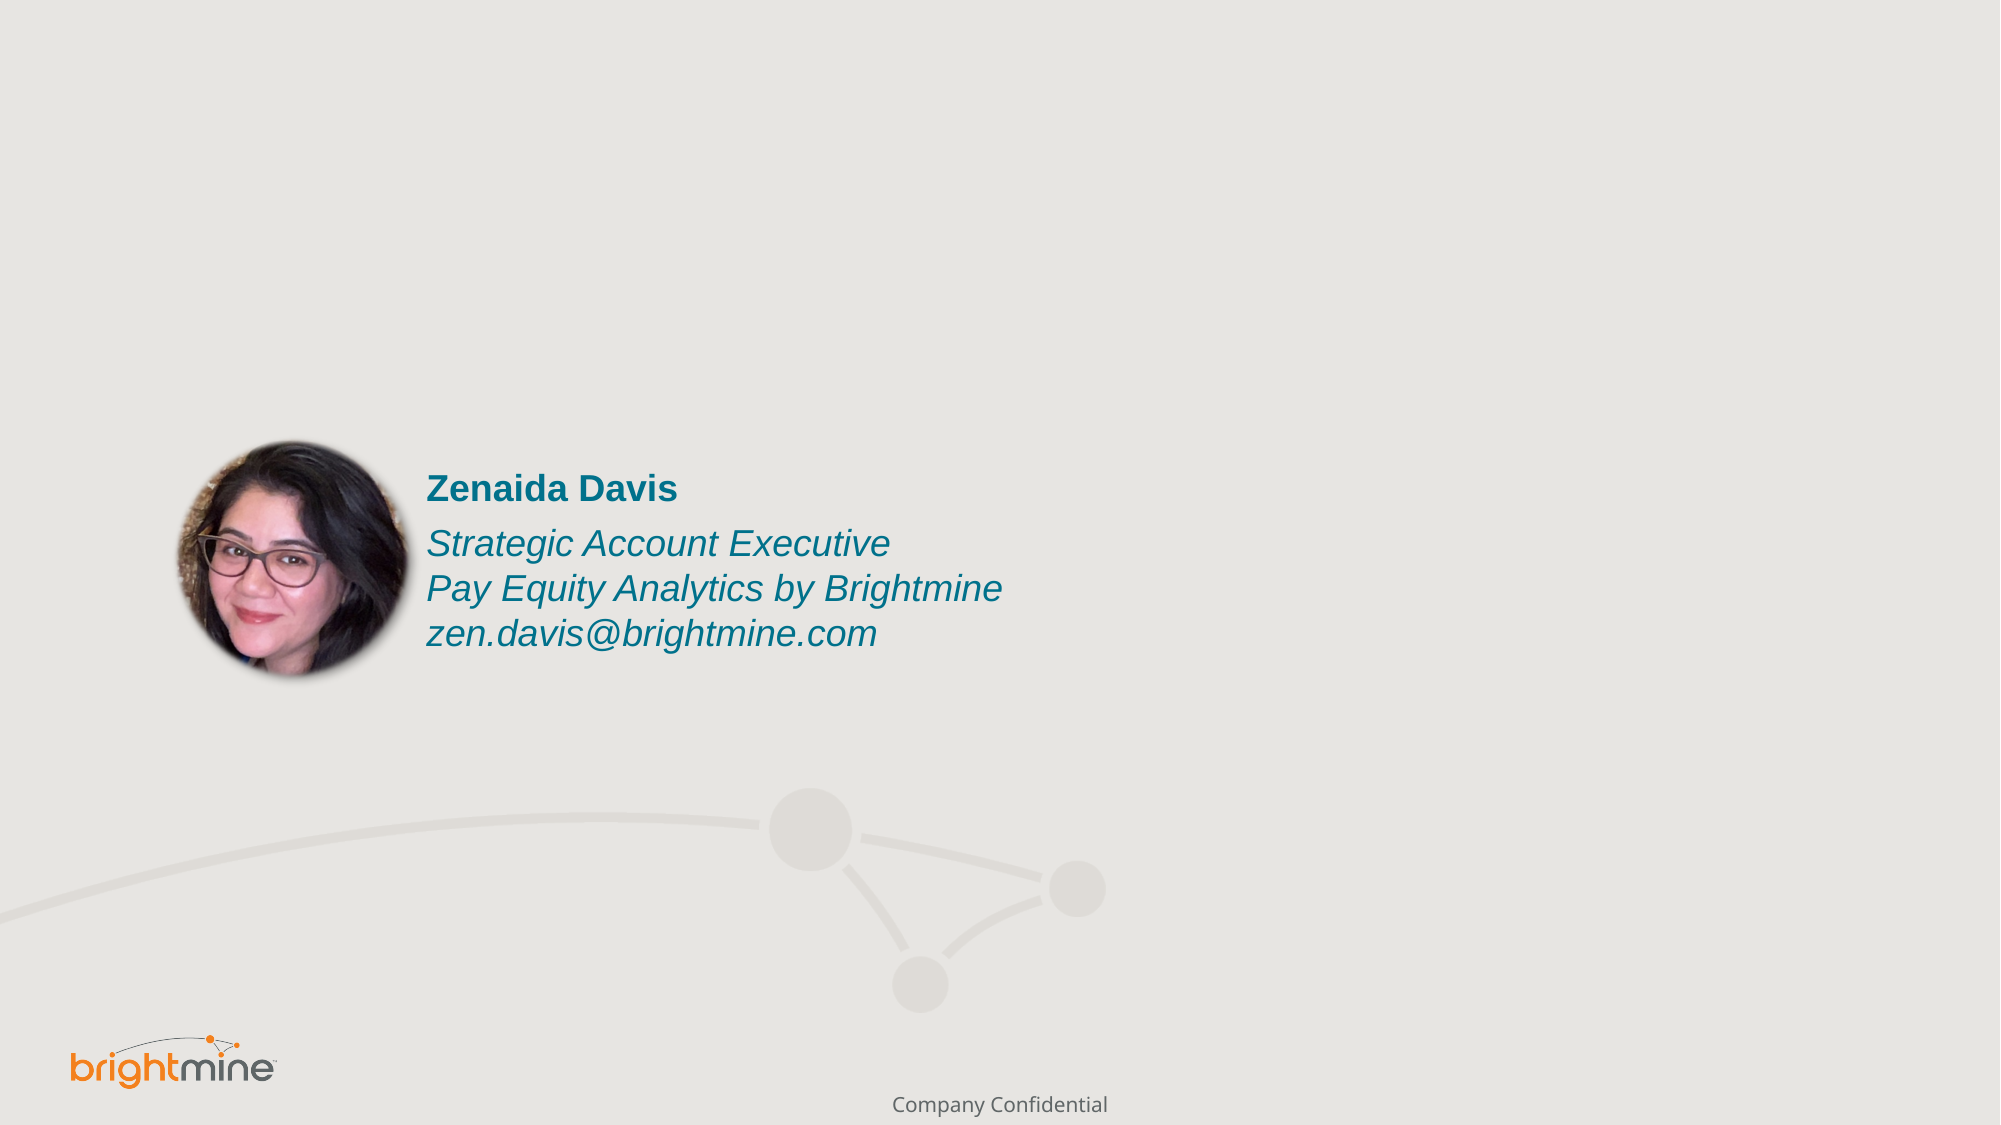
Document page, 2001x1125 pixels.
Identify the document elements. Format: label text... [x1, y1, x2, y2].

picture [71, 1035, 277, 1089]
picture [173, 437, 412, 680]
text_box Zenaida Davis Strategic Account Executive Pay Equity Analytics by Brightmine zen.davis@brightmine.com [412, 456, 1119, 661]
